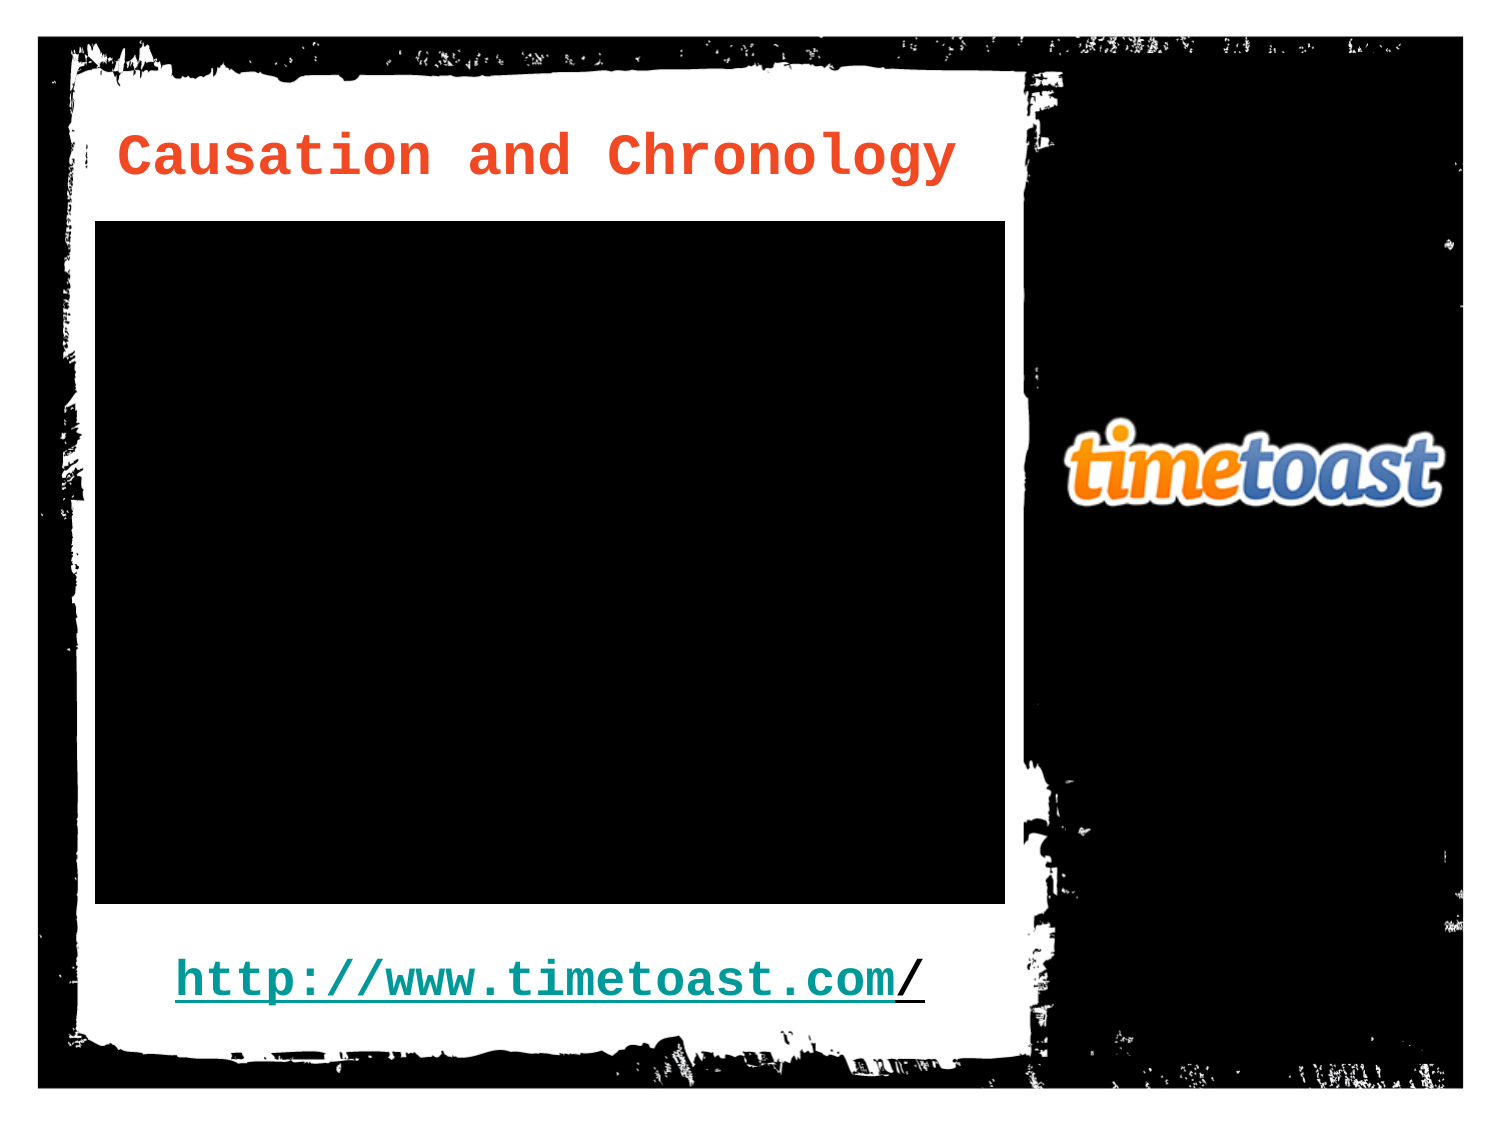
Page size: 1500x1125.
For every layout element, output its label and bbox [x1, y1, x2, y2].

text_box [94, 220, 1006, 905]
picture [0, 0, 1500, 1125]
